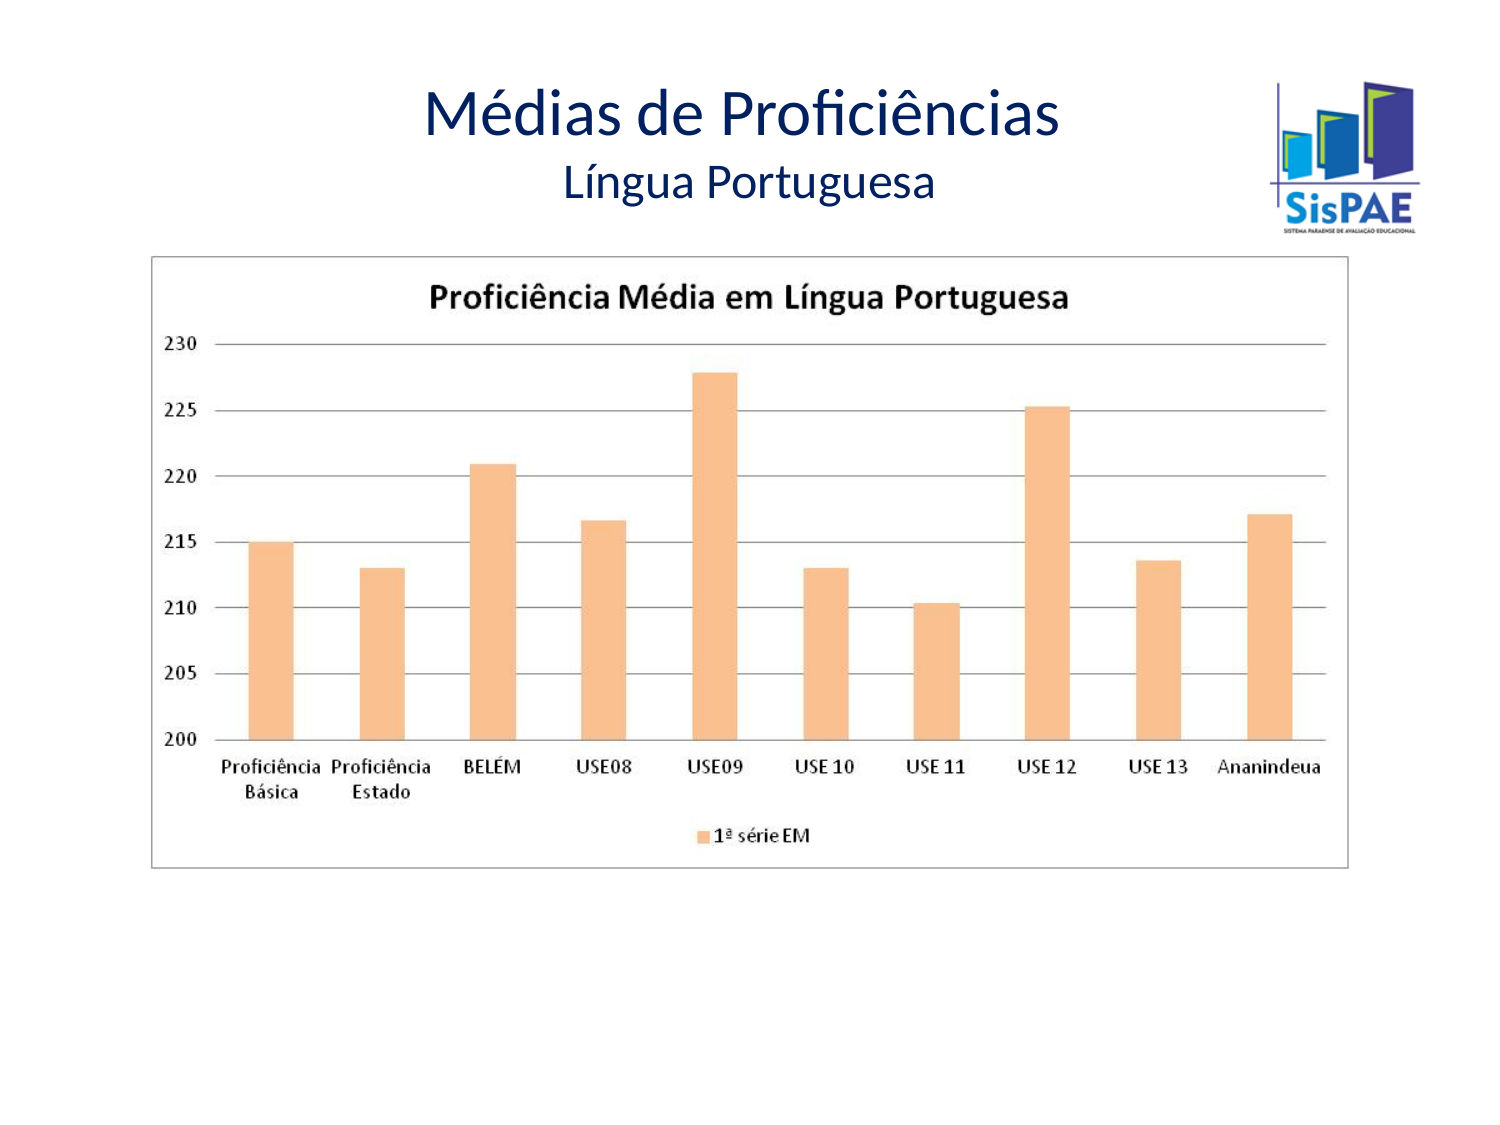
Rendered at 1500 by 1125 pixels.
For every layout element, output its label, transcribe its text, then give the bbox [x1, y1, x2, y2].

picture [1263, 66, 1424, 245]
picture [149, 255, 1351, 870]
title Médias de Proficiências Língua Portuguesa [75, 45, 1425, 233]
